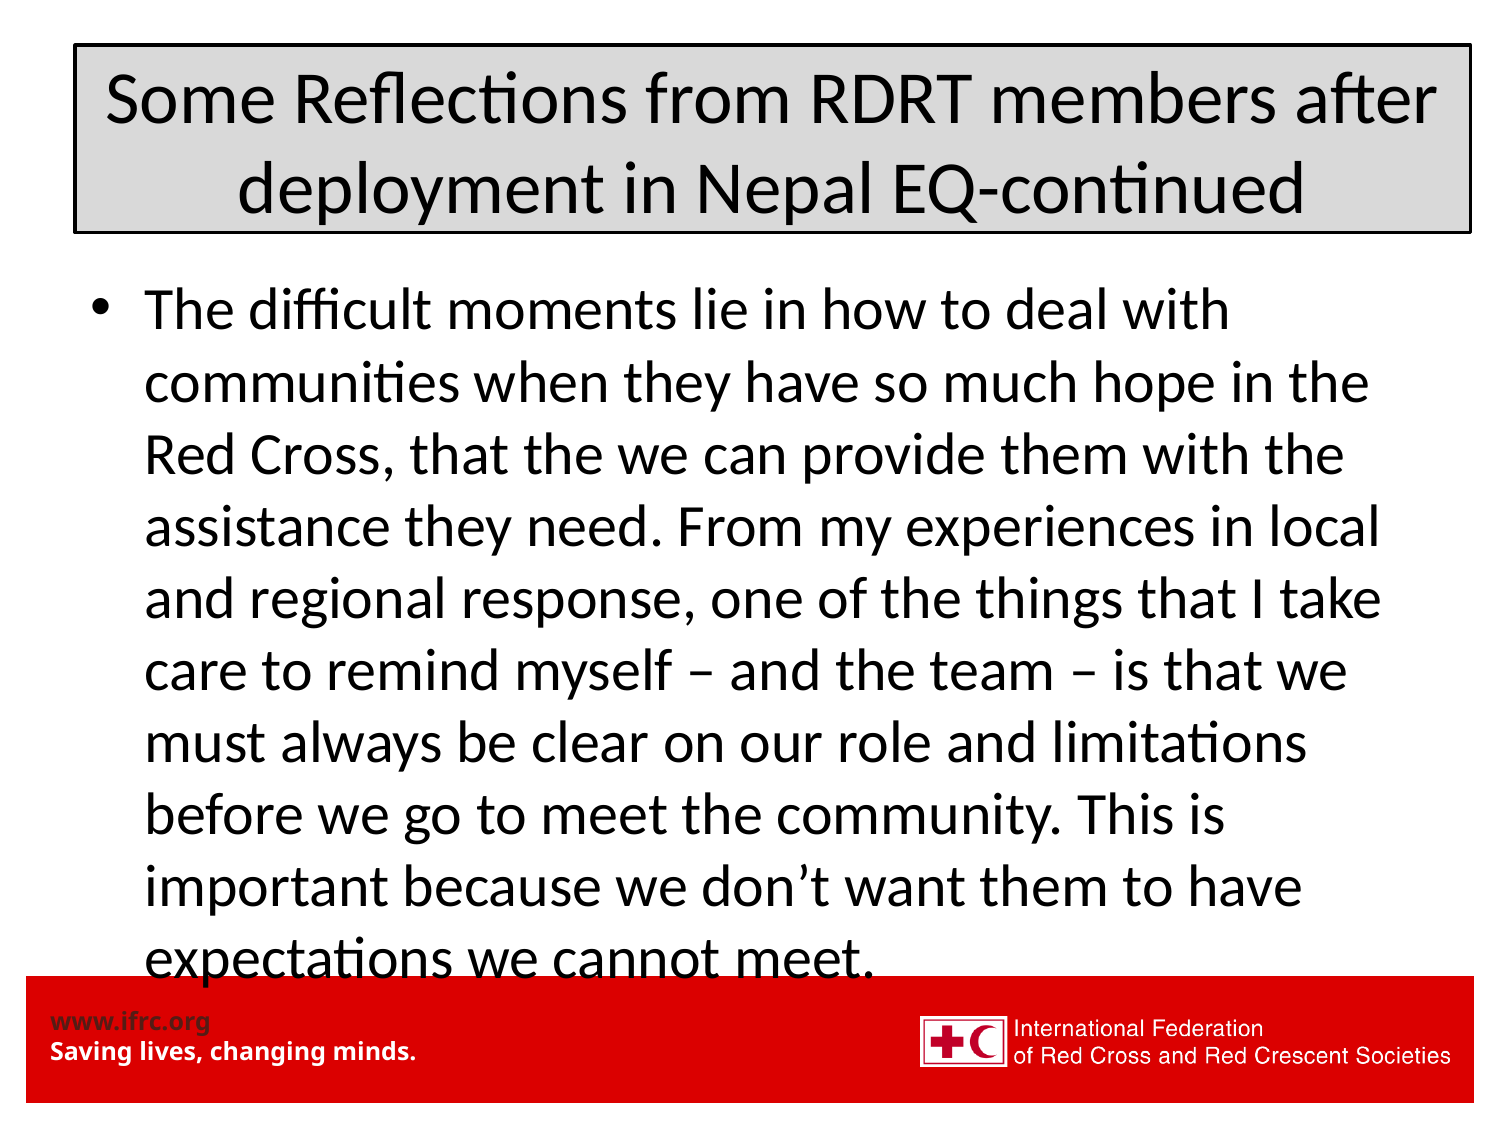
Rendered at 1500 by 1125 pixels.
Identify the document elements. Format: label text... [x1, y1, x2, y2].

title Some Reflections from RDRT members after deployment in Nepal EQ-continued [75, 45, 1471, 233]
picture [920, 1016, 1450, 1067]
list The difficult moments lie in how to deal with communities when they have so much hope in the Red Cross, that the we can provide them with the assistance they need. From my experiences in local and regional response, one of the things that I take care to remind myself – and the team – is that we must always be clear on our role and limitations before we go to meet the community. This is important because we don’t want them to have expectations we cannot meet. [75, 262, 1471, 1005]
